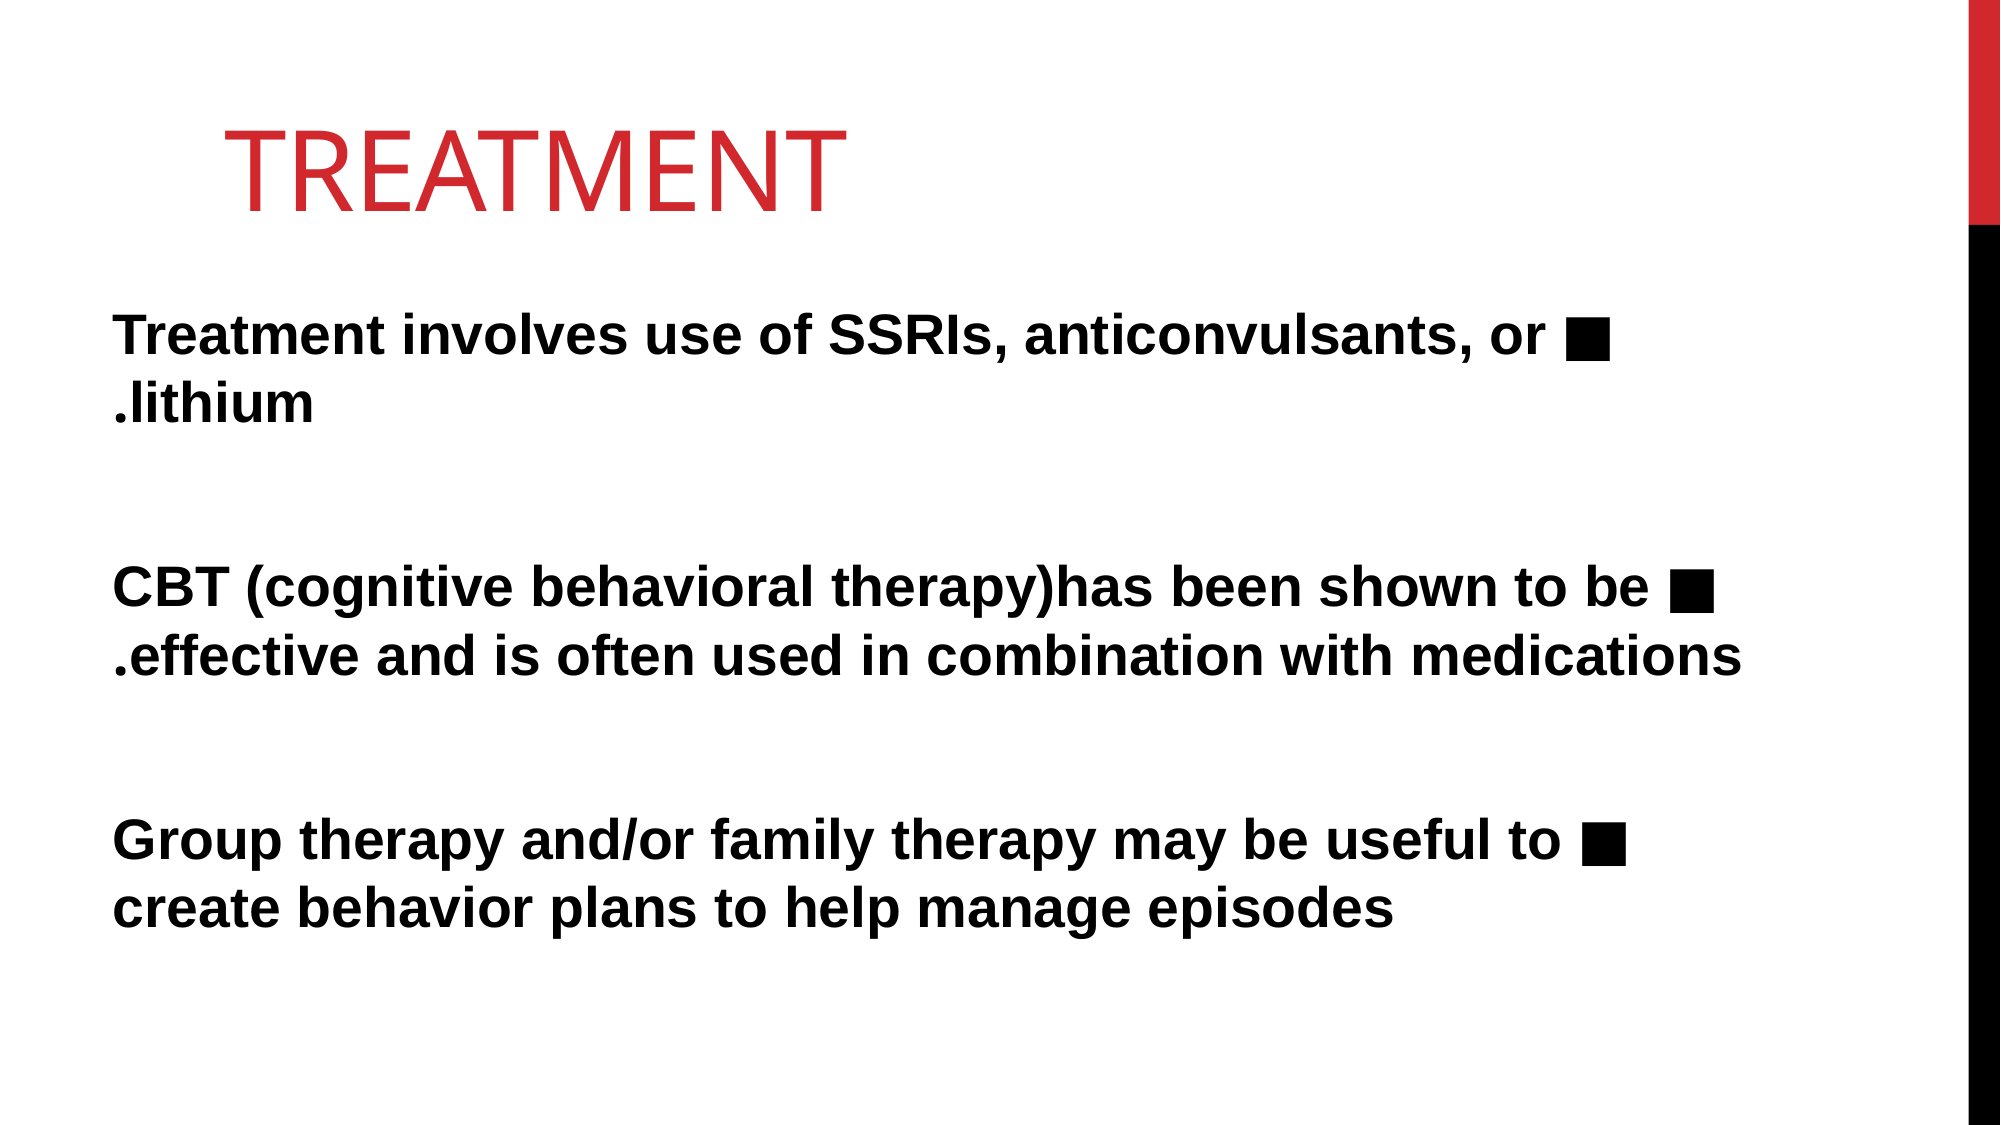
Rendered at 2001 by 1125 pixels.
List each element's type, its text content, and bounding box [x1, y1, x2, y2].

title TREATMENT [180, 138, 1830, 377]
list ■ Treatment involves use of SSRIs, anticonvulsants, or lithium. ■ CBT (cognitive behavioral therapy)has been shown to be effective and is often used in combination with medications. ■ Group therapy and/or family therapy may be useful to create behavior plans to help manage episodes [97, 289, 1765, 1007]
